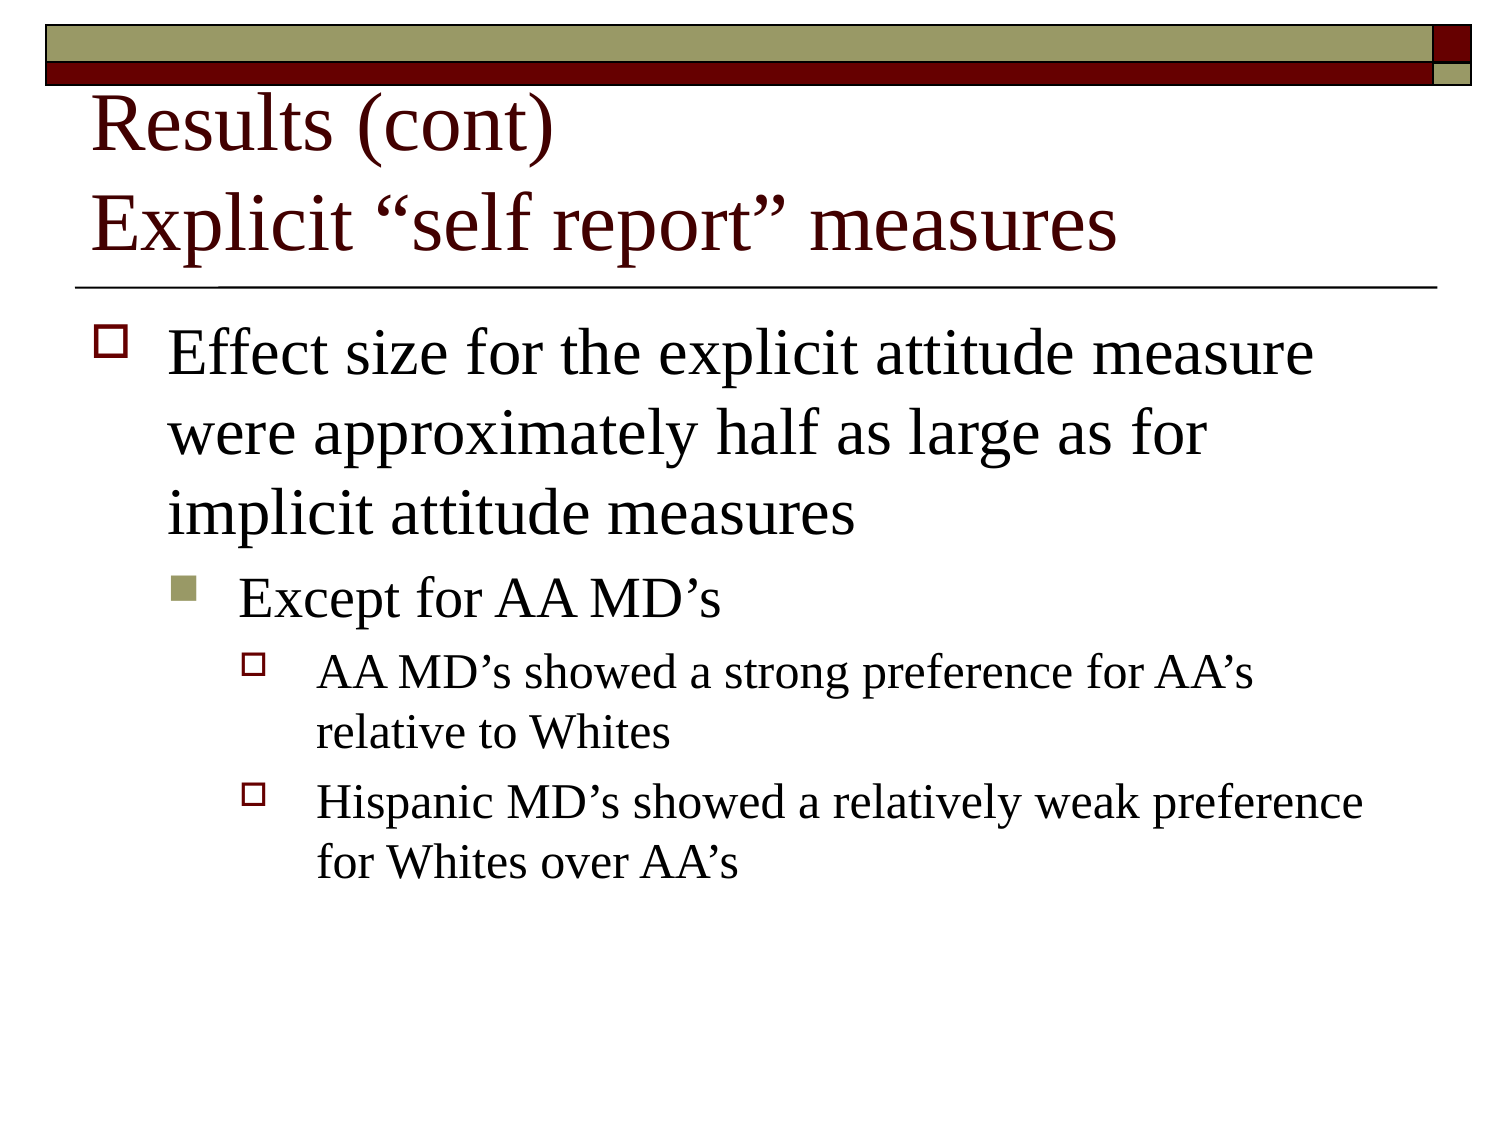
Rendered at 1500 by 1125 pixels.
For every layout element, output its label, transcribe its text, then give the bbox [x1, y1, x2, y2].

list Effect size for the explicit attitude measure were approximately half as large as for implicit attitude measures Except for AA MD’s AA MD’s showed a strong preference for AA’s relative to Whites Hispanic MD’s showed a relatively weak preference for Whites over AA’s [74, 299, 1426, 1006]
title Results (cont) Explicit “self report” measures [74, 87, 1426, 276]
